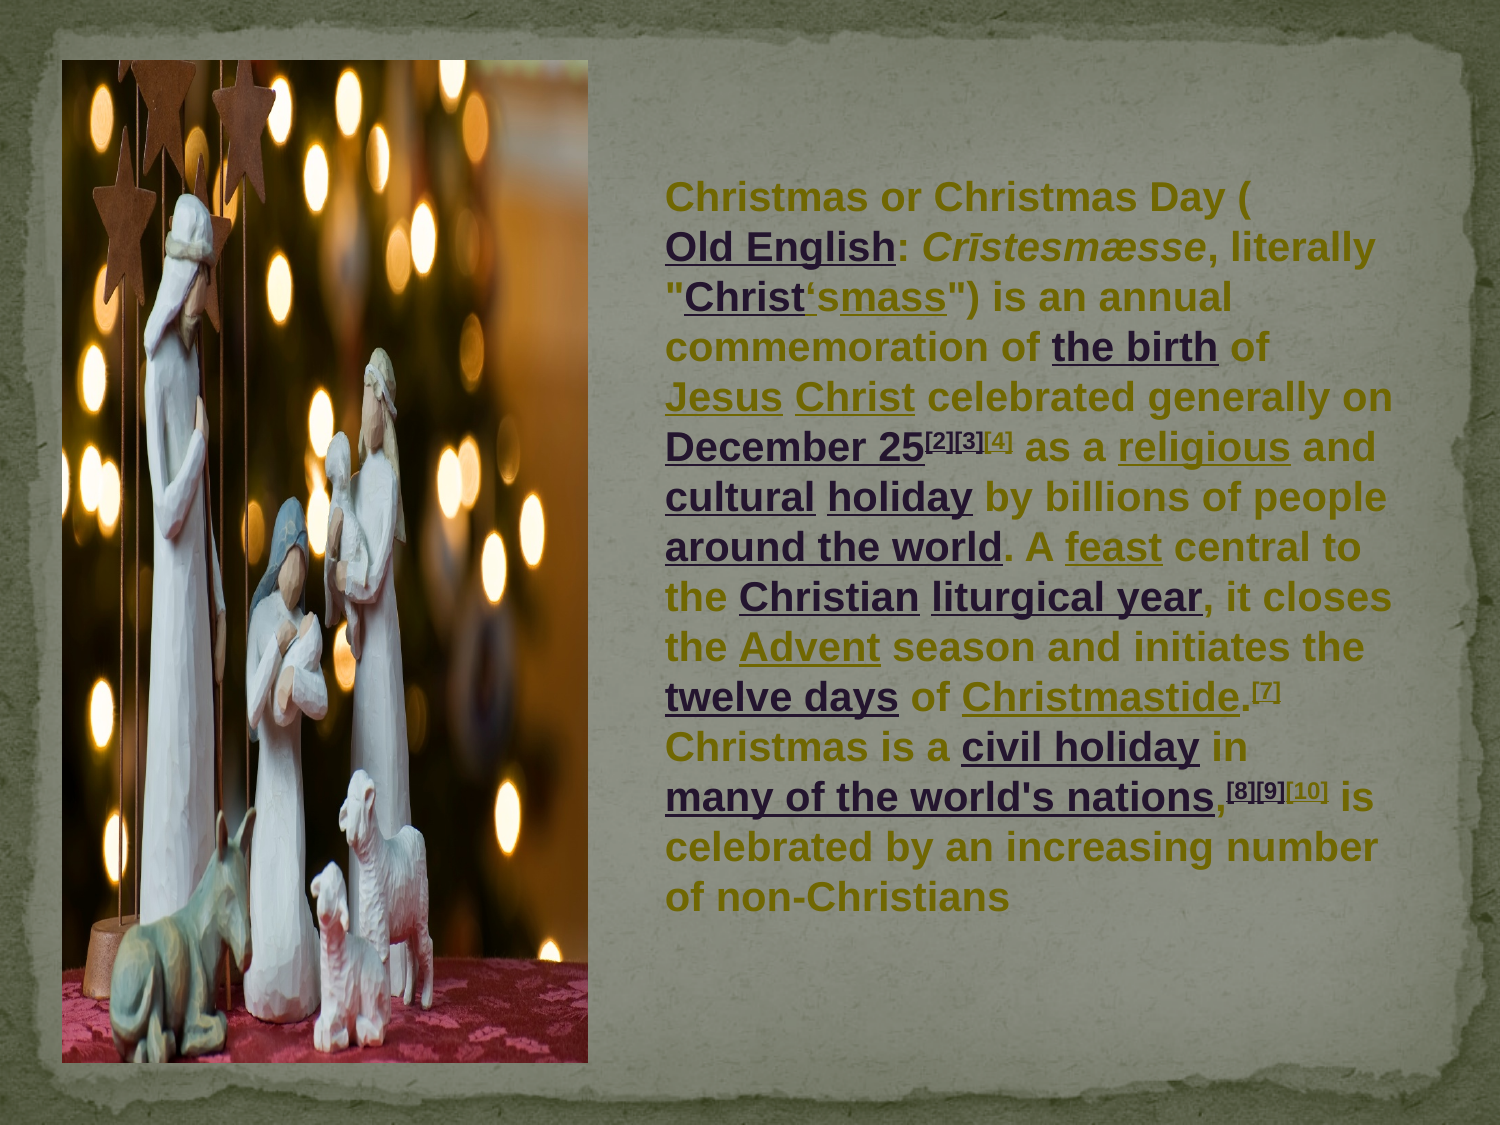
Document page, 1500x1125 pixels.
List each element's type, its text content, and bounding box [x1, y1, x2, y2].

text_box Christmas or Christmas Day (Old English: Crīstesmæsse, literally "Christ‘smass") is an annual commemoration of the birth of Jesus Christ celebrated generally on December 25[2][3][4] as a religious and cultural holiday by billions of people around the world. A feast central to the Christian liturgical year, it closes the Advent season and initiates the twelve days of Christmastide.[7] Christmas is a civil holiday in many of the world's nations,[8][9][10] is celebrated by an increasing number of non-Christians [649, 162, 1413, 928]
picture [62, 60, 588, 1063]
